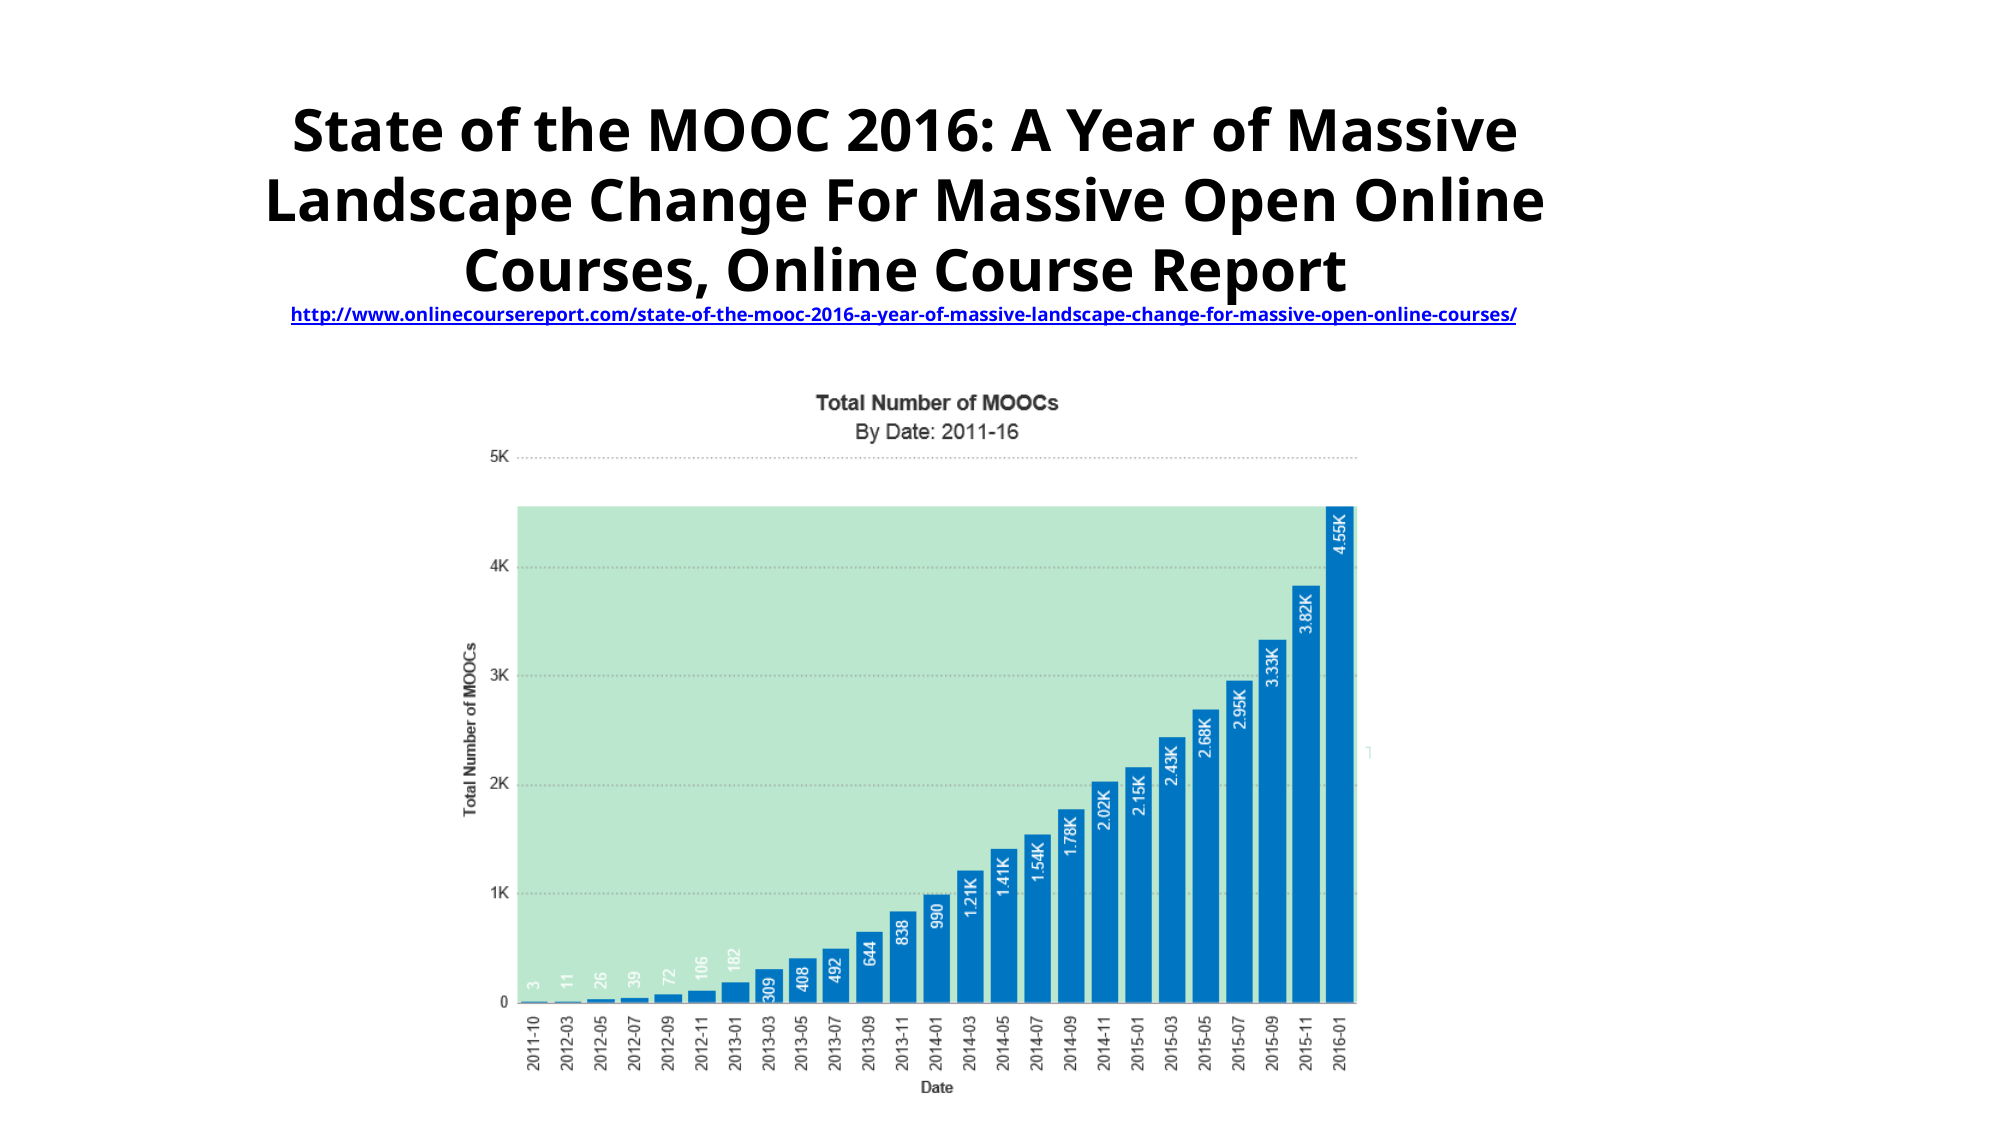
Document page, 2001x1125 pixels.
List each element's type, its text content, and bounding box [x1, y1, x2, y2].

title State of the MOOC 2016: A Year of Massive Landscape Change For Massive Open Online Courses, Online Course Report http://www.onlinecoursereport.com/state-of-the-mooc-2016-a-year-of-massive-landscape-change-for-massive-open-online-courses/ [230, 67, 1581, 355]
picture [430, 368, 1371, 1125]
